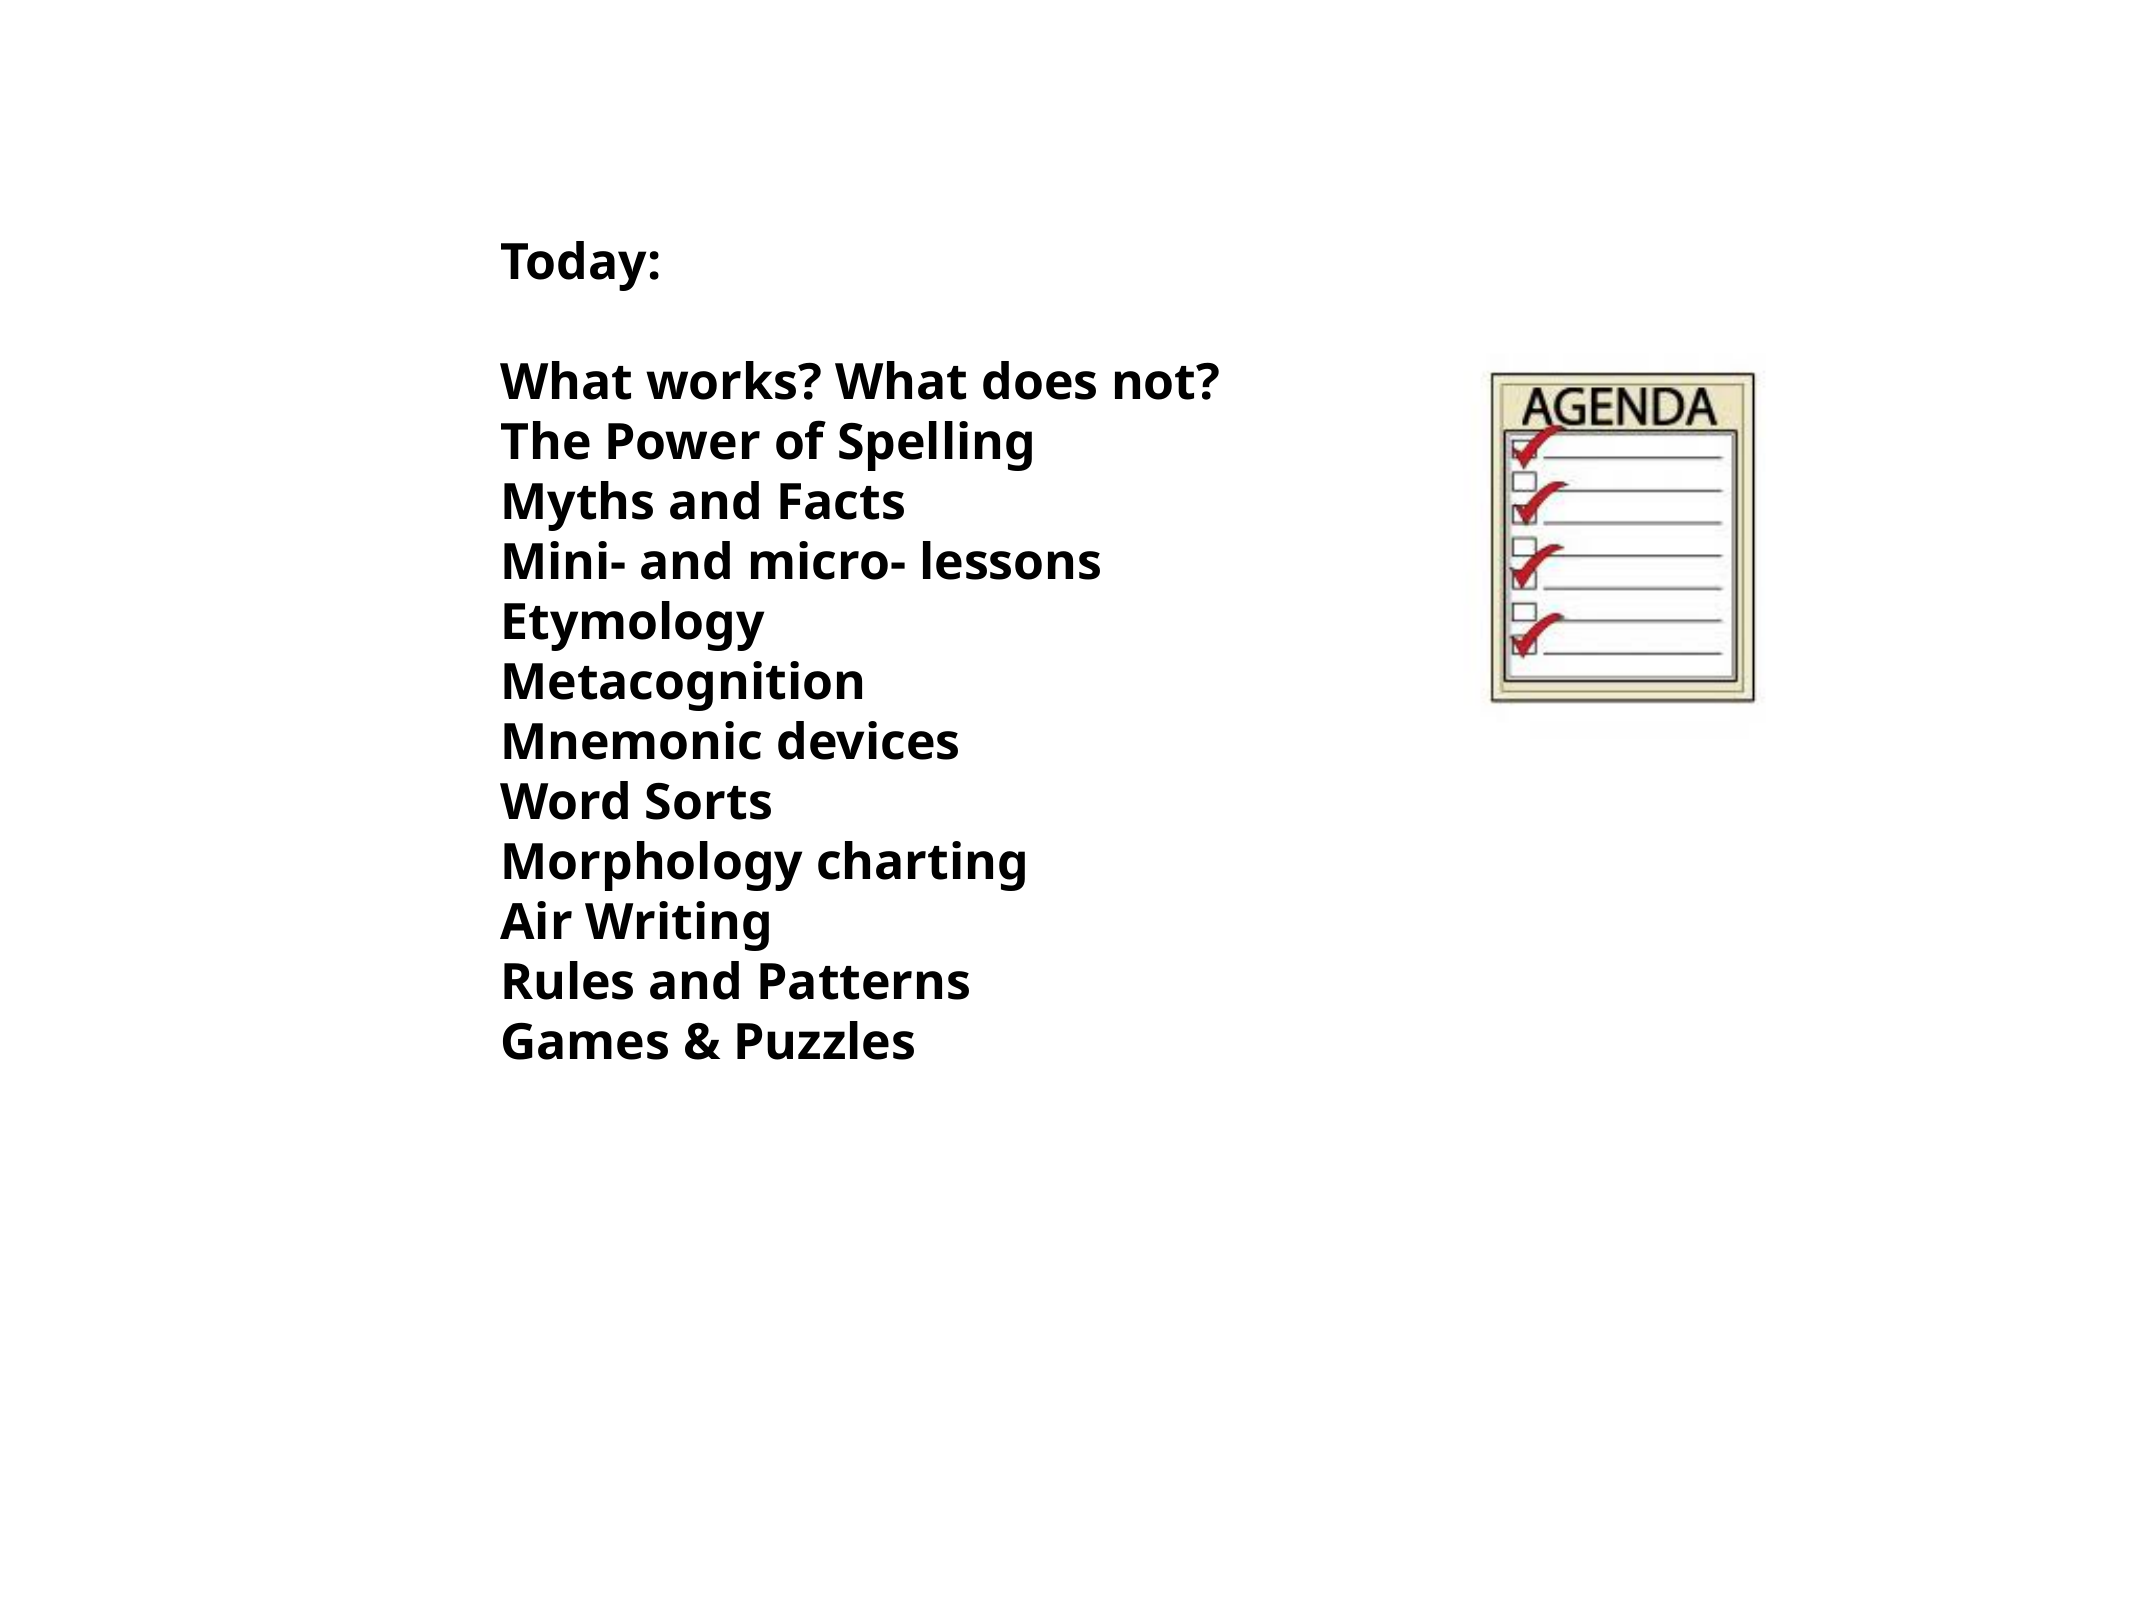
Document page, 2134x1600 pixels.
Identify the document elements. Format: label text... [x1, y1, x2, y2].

text_box Today: What works? What does not? The Power of Spelling Myths and Facts Mini- and micro- lessons Etymology Metacognition Mnemonic devices Word Sorts Morphology charting Air Writing Rules and Patterns Games & Puzzles [492, 221, 1229, 1079]
picture [1431, 337, 1822, 739]
